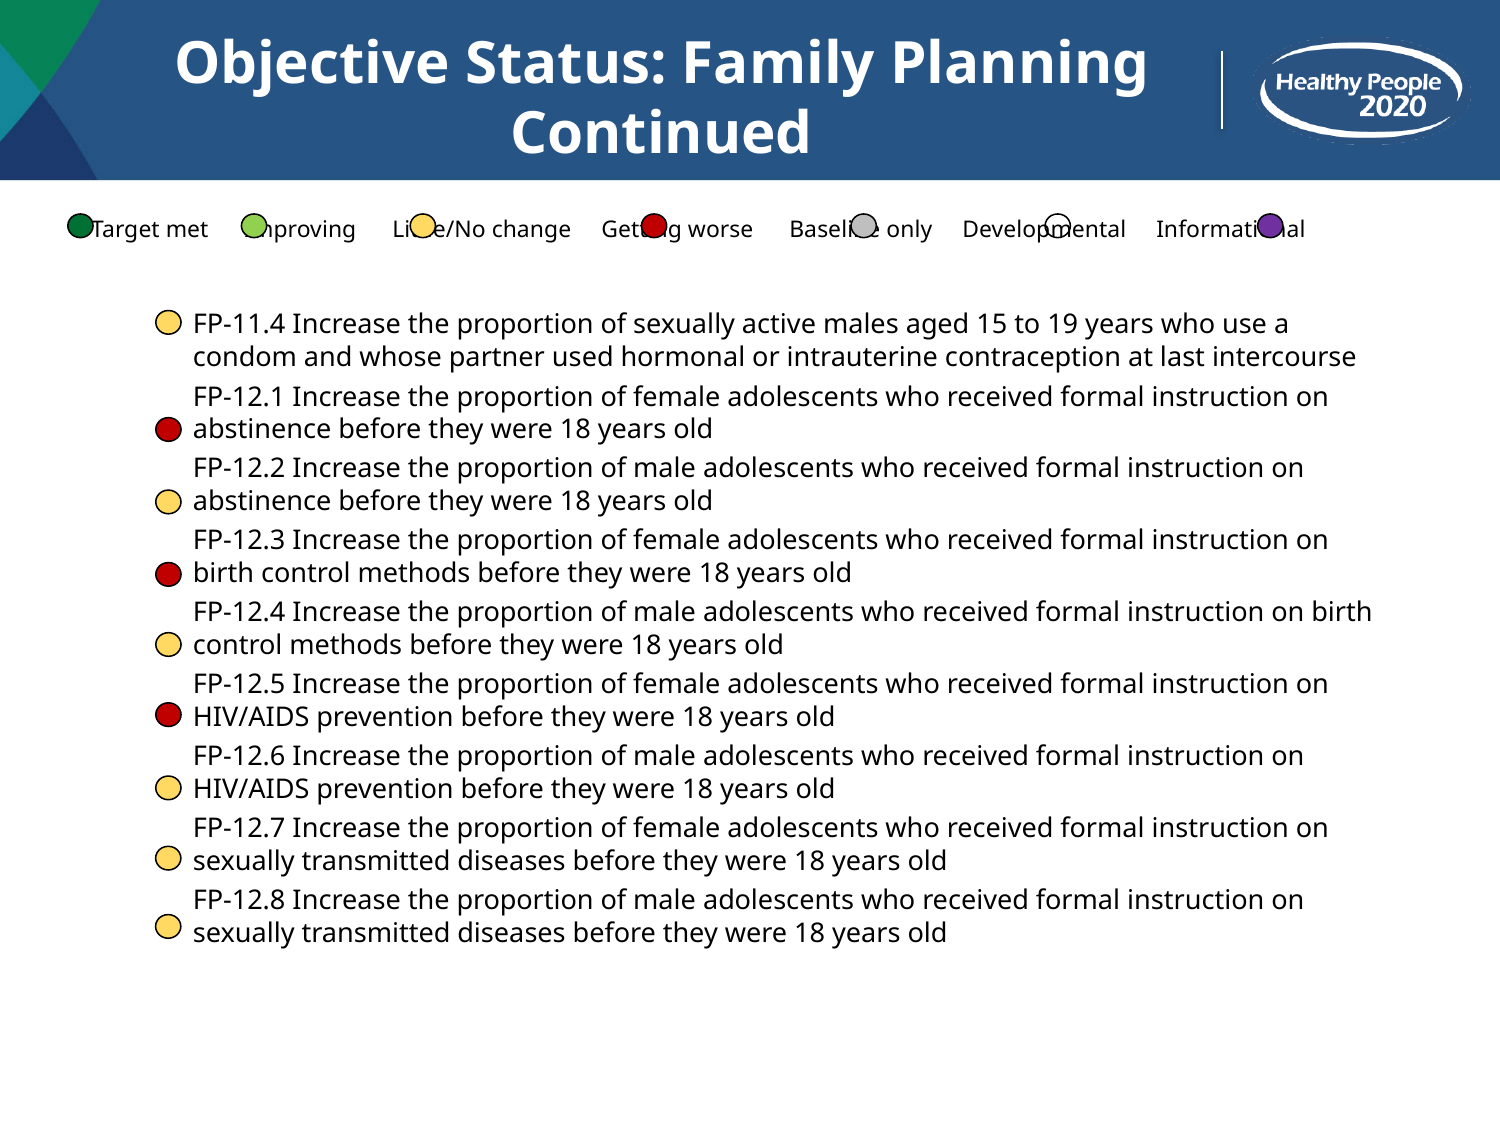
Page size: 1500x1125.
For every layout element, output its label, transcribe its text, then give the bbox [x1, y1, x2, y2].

text_box [155, 914, 181, 939]
title Objective Status: Family Planning Continued [14, 17, 1309, 191]
text_box [155, 776, 182, 800]
text_box [155, 846, 181, 871]
picture [0, 0, 1500, 1125]
text_box [67, 213, 94, 238]
text_box Target met Improving Little/No change Getting worse Baseline only Developmental Informational [52, 206, 1475, 250]
list FP-11.4 Increase the proportion of sexually active males aged 15 to 19 years who use a condom and whose partner used hormonal or intrauterine contraception at last intercourse FP-12.1 Increase the proportion of female adolescents who received formal instruction on abstinence before they were 18 years old FP-12.2 Increase the proportion of male adolescents who received formal instruction on abstinence before they were 18 years old FP-12.3 Increase the proportion of female adolescents who received formal instruction on birth control methods before they were 18 years old FP-12.4 Increase the proportion of male adolescents who received formal instruction on birth control methods before they were 18 years old FP-12.5 Increase the proportion of female adolescents who received formal instruction on HIV/AIDS prevention before they were 18 years old FP-12.6 Increase the proportion of male adolescents who received formal instruction on HIV/AIDS prevention before they were 18 years old FP-12.7 Increase the proportion of female adolescents who received formal instruction on sexually transmitted diseases before they were 18 years old FP-12.8 Increase the proportion of male adolescents who received formal instruction on sexually transmitted diseases before they were 18 years old [103, 299, 1397, 1014]
text_box [155, 562, 182, 587]
text_box [155, 490, 182, 514]
text_box [155, 417, 182, 442]
text_box [155, 310, 182, 335]
text_box [155, 632, 182, 657]
text_box [1257, 213, 1283, 238]
text_box [851, 213, 877, 238]
text_box [641, 213, 667, 238]
text_box [241, 213, 267, 238]
text_box [155, 702, 182, 727]
text_box [410, 213, 436, 238]
text_box [1045, 213, 1071, 238]
